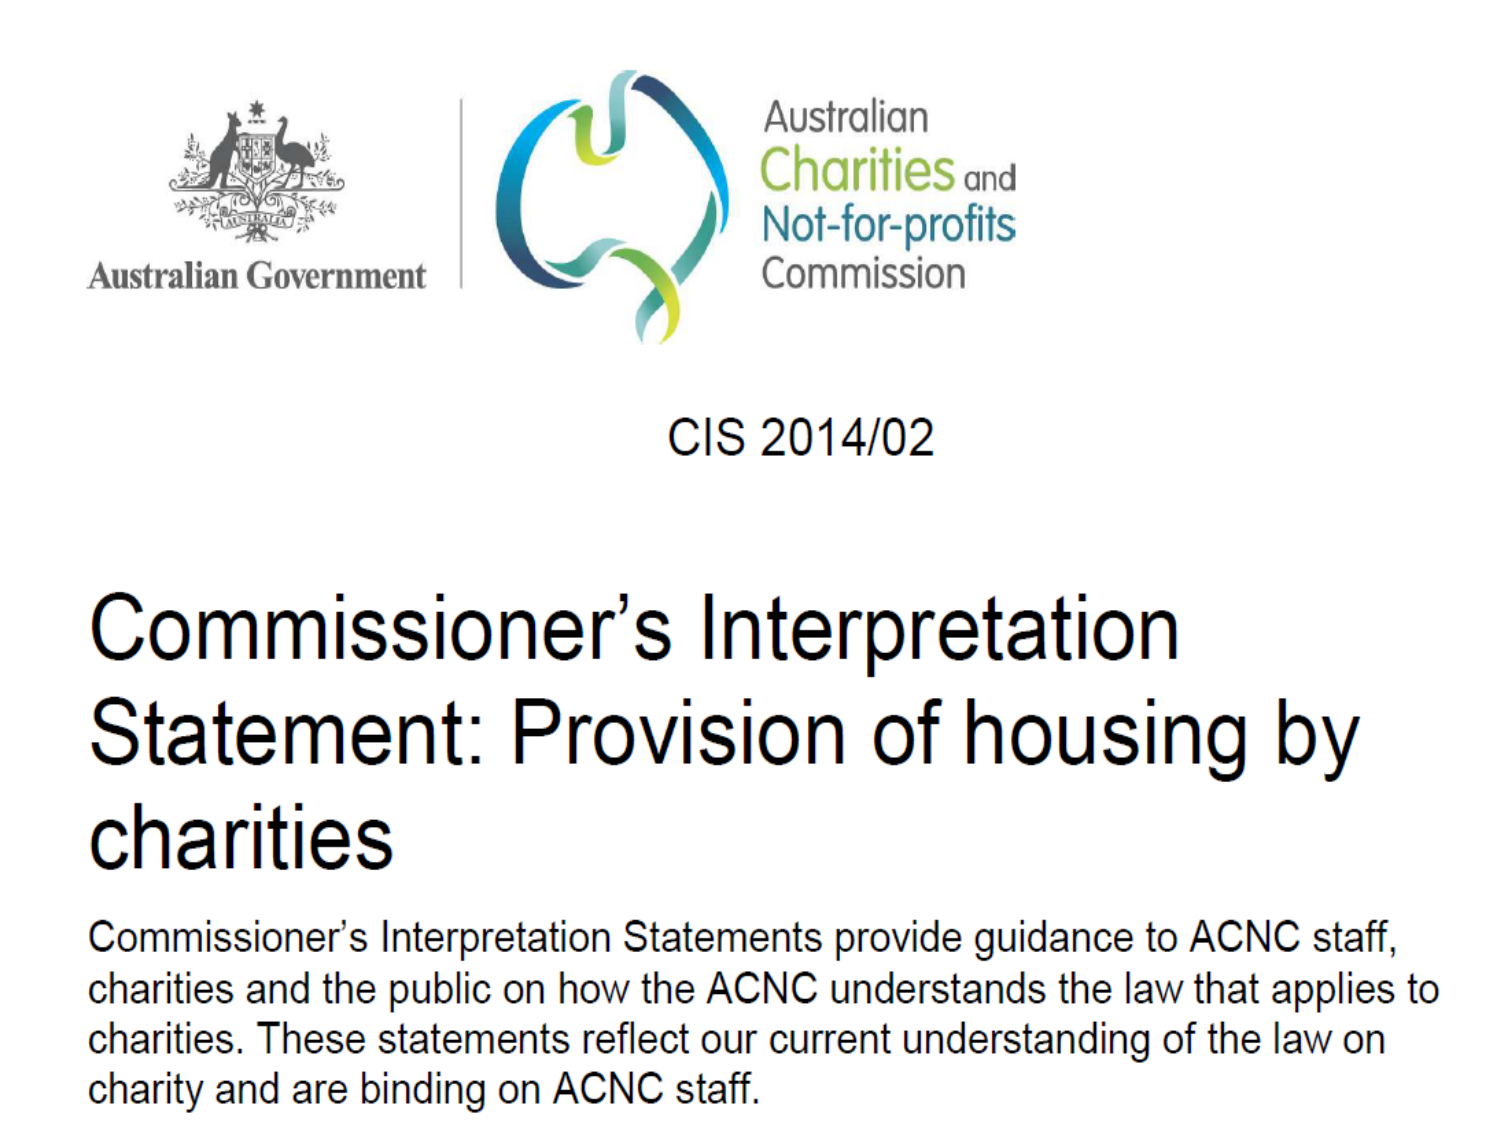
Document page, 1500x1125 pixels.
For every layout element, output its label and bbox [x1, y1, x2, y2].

list [0, 0, 1500, 1125]
